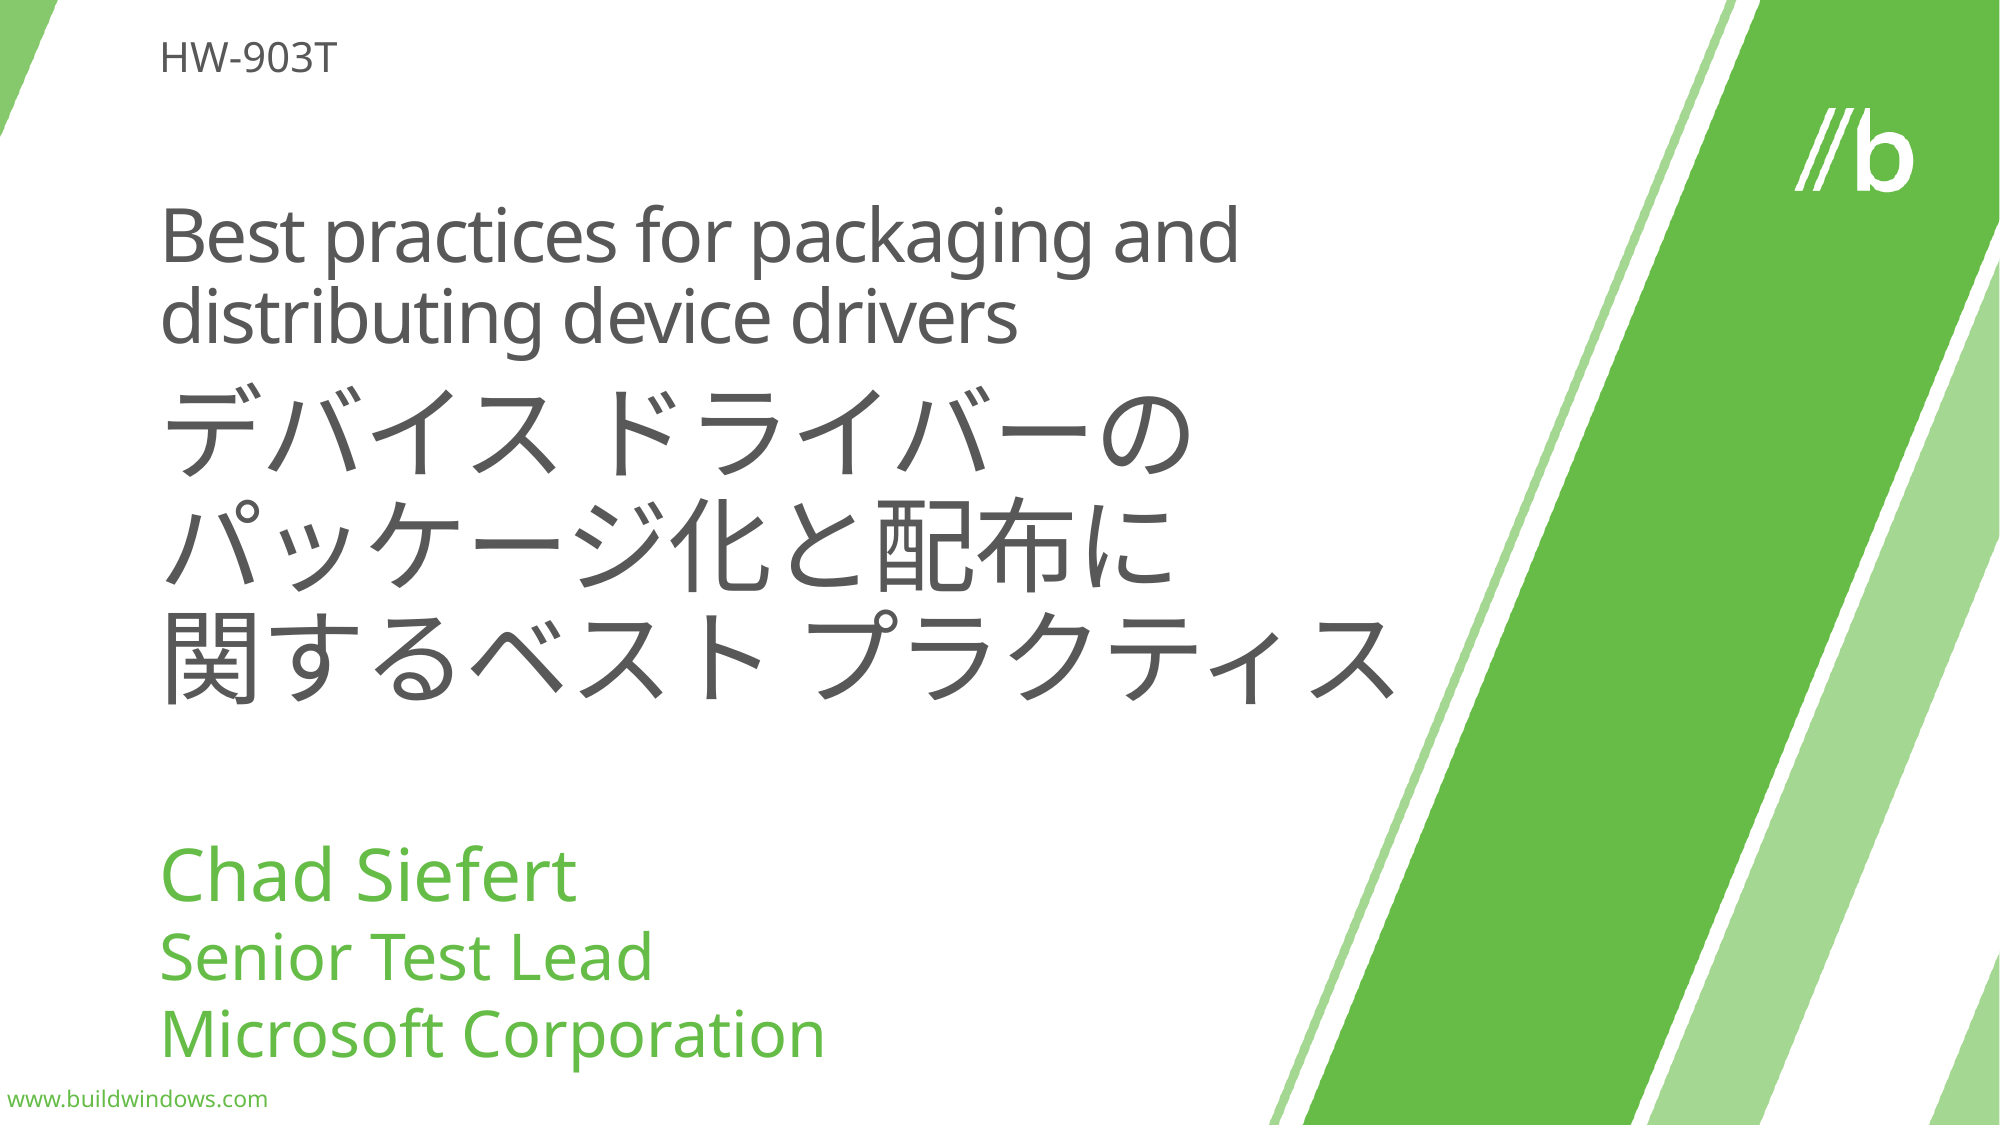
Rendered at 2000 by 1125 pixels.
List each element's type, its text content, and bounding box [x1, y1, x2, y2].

subtitle Chad Siefert Senior Test Lead Microsoft Corporation [159, 828, 1282, 904]
picture [0, 0, 2000, 1125]
title Best practices for packaging and distributing device drivers デバイス ドライバーの パッケージ化と配布に 関するベスト プラクティス [159, 333, 1566, 584]
list HW-903T [159, 31, 578, 82]
